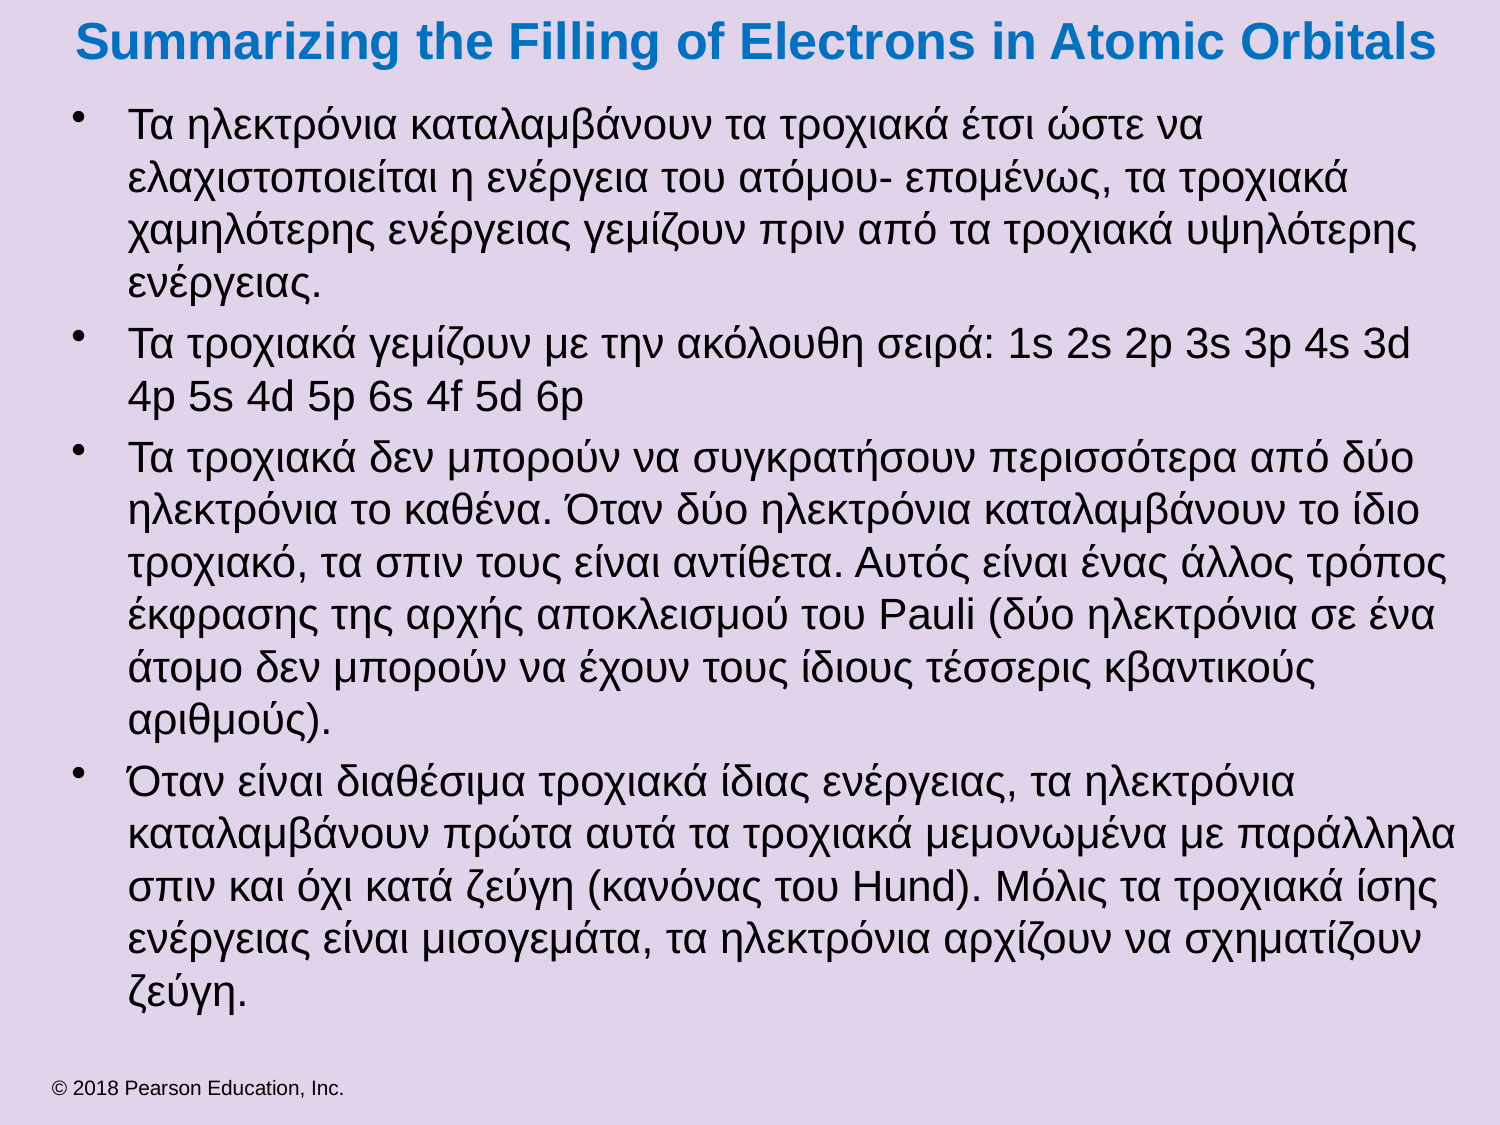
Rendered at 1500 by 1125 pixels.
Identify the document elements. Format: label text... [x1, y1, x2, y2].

list Τα ηλεκτρόνια καταλαμβάνουν τα τροχιακά έτσι ώστε να ελαχιστοποιείται η ενέργεια του ατόμου- επομένως, τα τροχιακά χαμηλότερης ενέργειας γεμίζουν πριν από τα τροχιακά υψηλότερης ενέργειας. Τα τροχιακά γεμίζουν με την ακόλουθη σειρά: 1s 2s 2p 3s 3p 4s 3d 4p 5s 4d 5p 6s 4f 5d 6p Τα τροχιακά δεν μπορούν να συγκρατήσουν περισσότερα από δύο ηλεκτρόνια το καθένα. Όταν δύο ηλεκτρόνια καταλαμβάνουν το ίδιο τροχιακό, τα σπιν τους είναι αντίθετα. Αυτός είναι ένας άλλος τρόπος έκφρασης της αρχής αποκλεισμού του Pauli (δύο ηλεκτρόνια σε ένα άτομο δεν μπορούν να έχουν τους ίδιους τέσσερις κβαντικούς αριθμούς). Όταν είναι διαθέσιμα τροχιακά ίδιας ενέργειας, τα ηλεκτρόνια καταλαμβάνουν πρώτα αυτά τα τροχιακά μεμονωμένα με παράλληλα σπιν και όχι κατά ζεύγη (κανόνας του Hund). Μόλις τα τροχιακά ίσης ενέργειας είναι μισογεμάτα, τα ηλεκτρόνια αρχίζουν να σχηματίζουν ζεύγη. [56, 88, 1477, 1037]
title Summarizing the Filling of Electrons in Atomic Orbitals [0, 0, 1500, 203]
